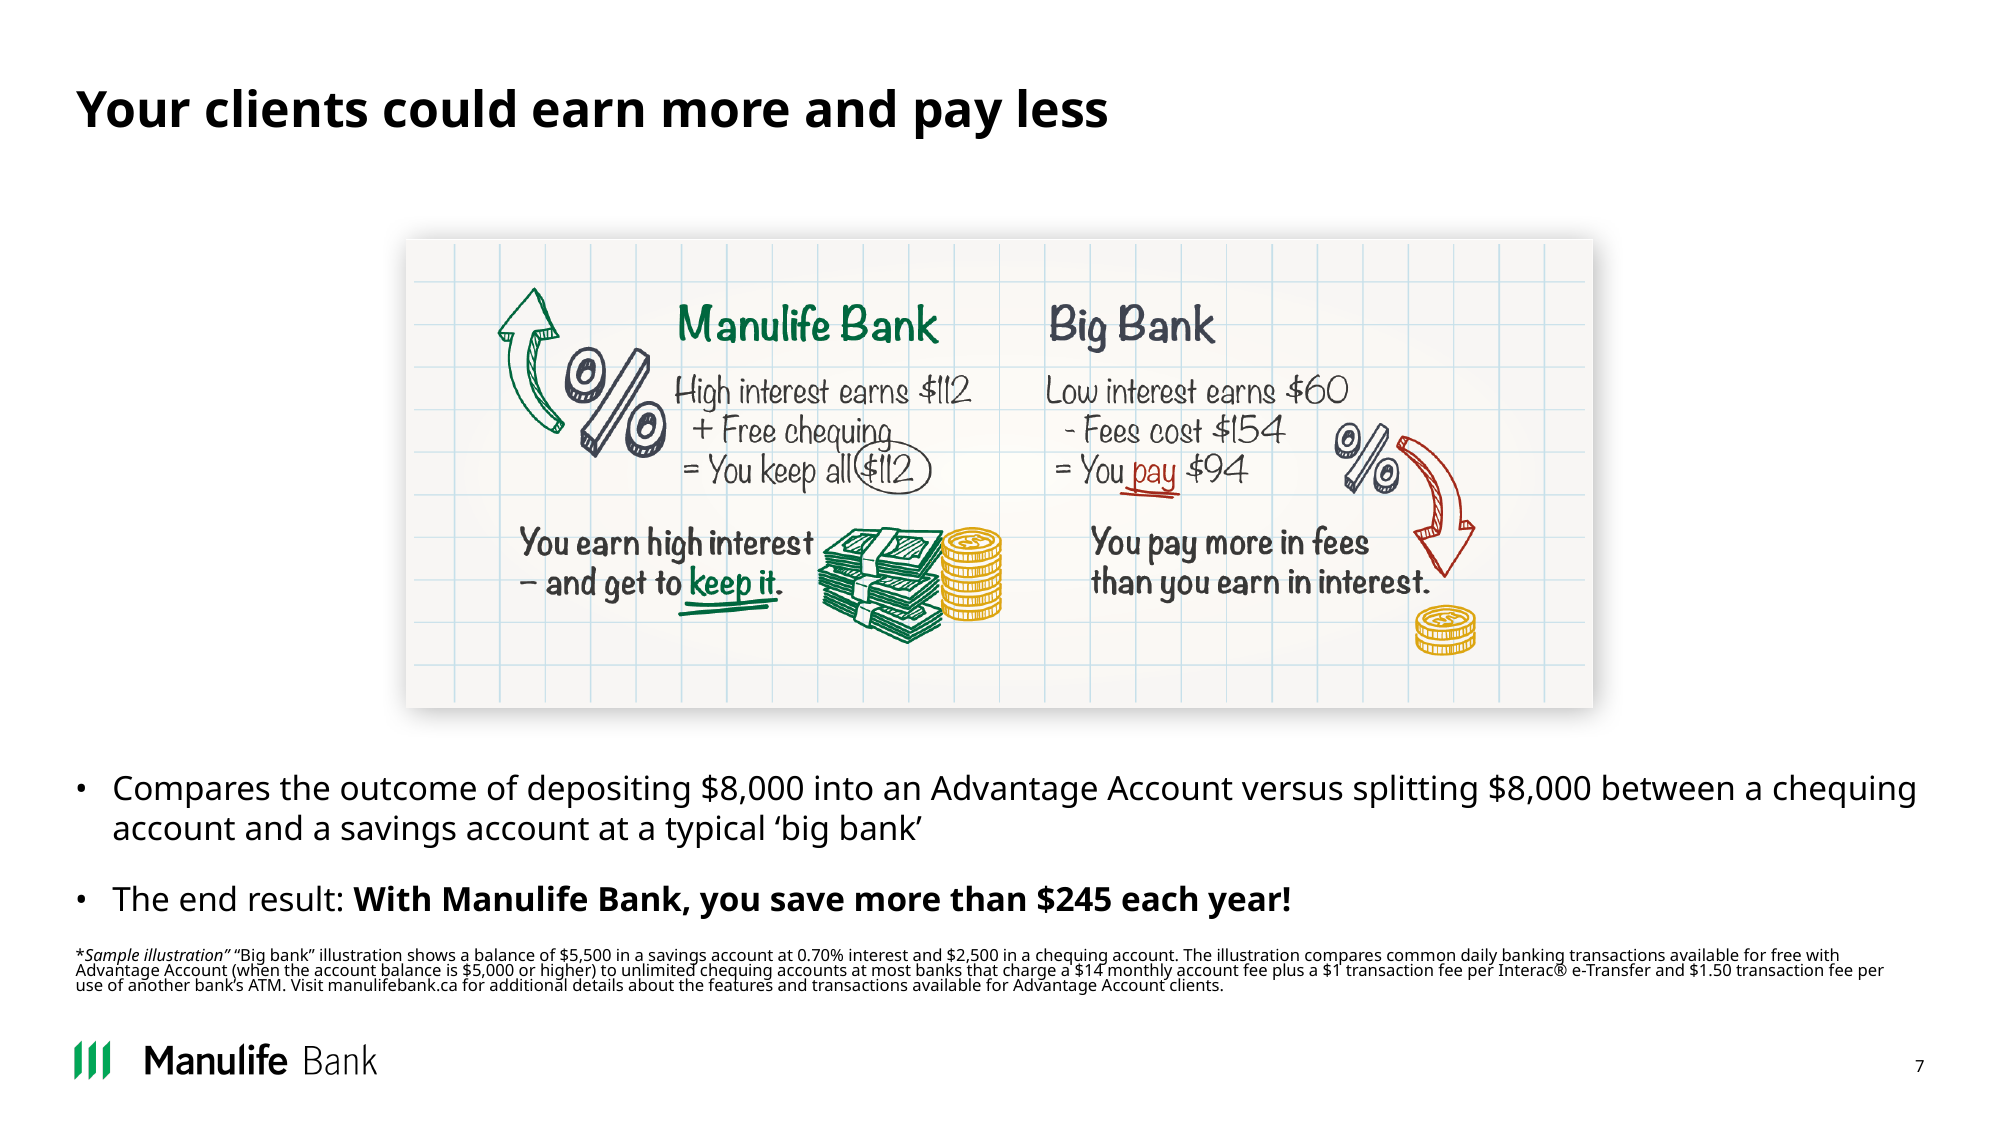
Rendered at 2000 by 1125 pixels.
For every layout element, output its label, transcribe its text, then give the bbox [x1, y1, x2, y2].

text_box *Sample illustration” “Big bank” illustration shows a balance of $5,500 in a savings account at 0.70% interest and $2,500 in a chequing account. The illustration compares common daily banking transactions available for free with Advantage Account (when the account balance is $5,000 or higher) to unlimited chequing accounts at most banks that charge a $14 monthly account fee plus a $1 transaction fee per Interac® e-Transfer and $1.50 transaction fee per use of another bank’s ATM. Visit manulifebank.ca for additional details about the features and transactions available for Advantage Account clients. [60, 942, 1928, 1002]
title Your clients could earn more and pay less [76, 77, 1926, 208]
picture [406, 239, 1593, 708]
list Compares the outcome of depositing $8,000 into an Advantage Account versus splitting $8,000 between a chequing account and a savings account at a typical ‘big bank’ The end result: With Manulife Bank, you save more than $245 each year! [75, 767, 1925, 927]
slide_number 7 [1878, 1049, 1925, 1079]
picture [39, 1005, 411, 1115]
